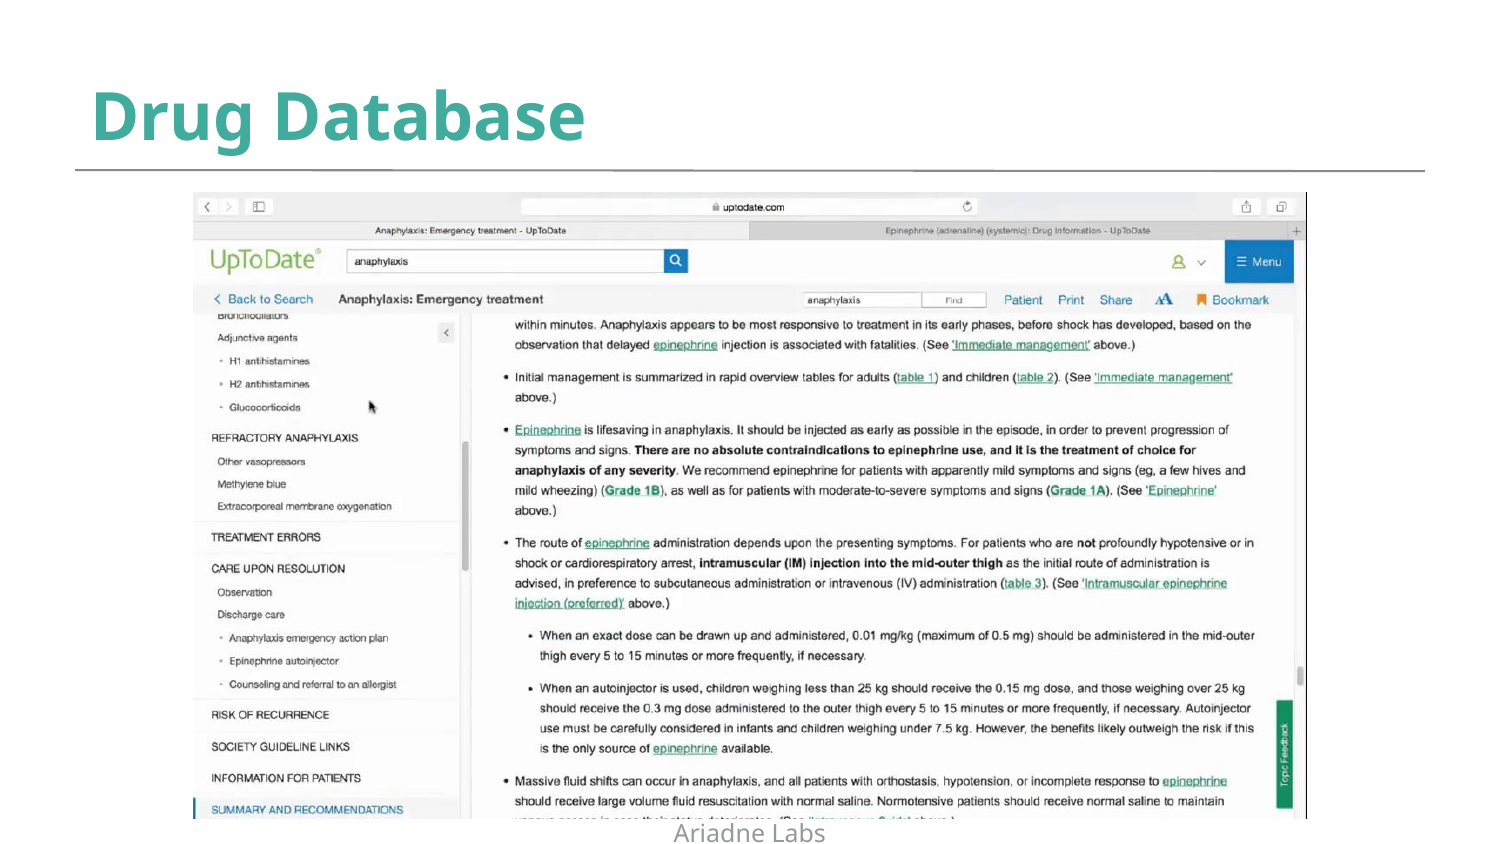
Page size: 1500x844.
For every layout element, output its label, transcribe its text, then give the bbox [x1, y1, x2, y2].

title Drug Database [75, 33, 1425, 169]
picture [193, 192, 1307, 819]
